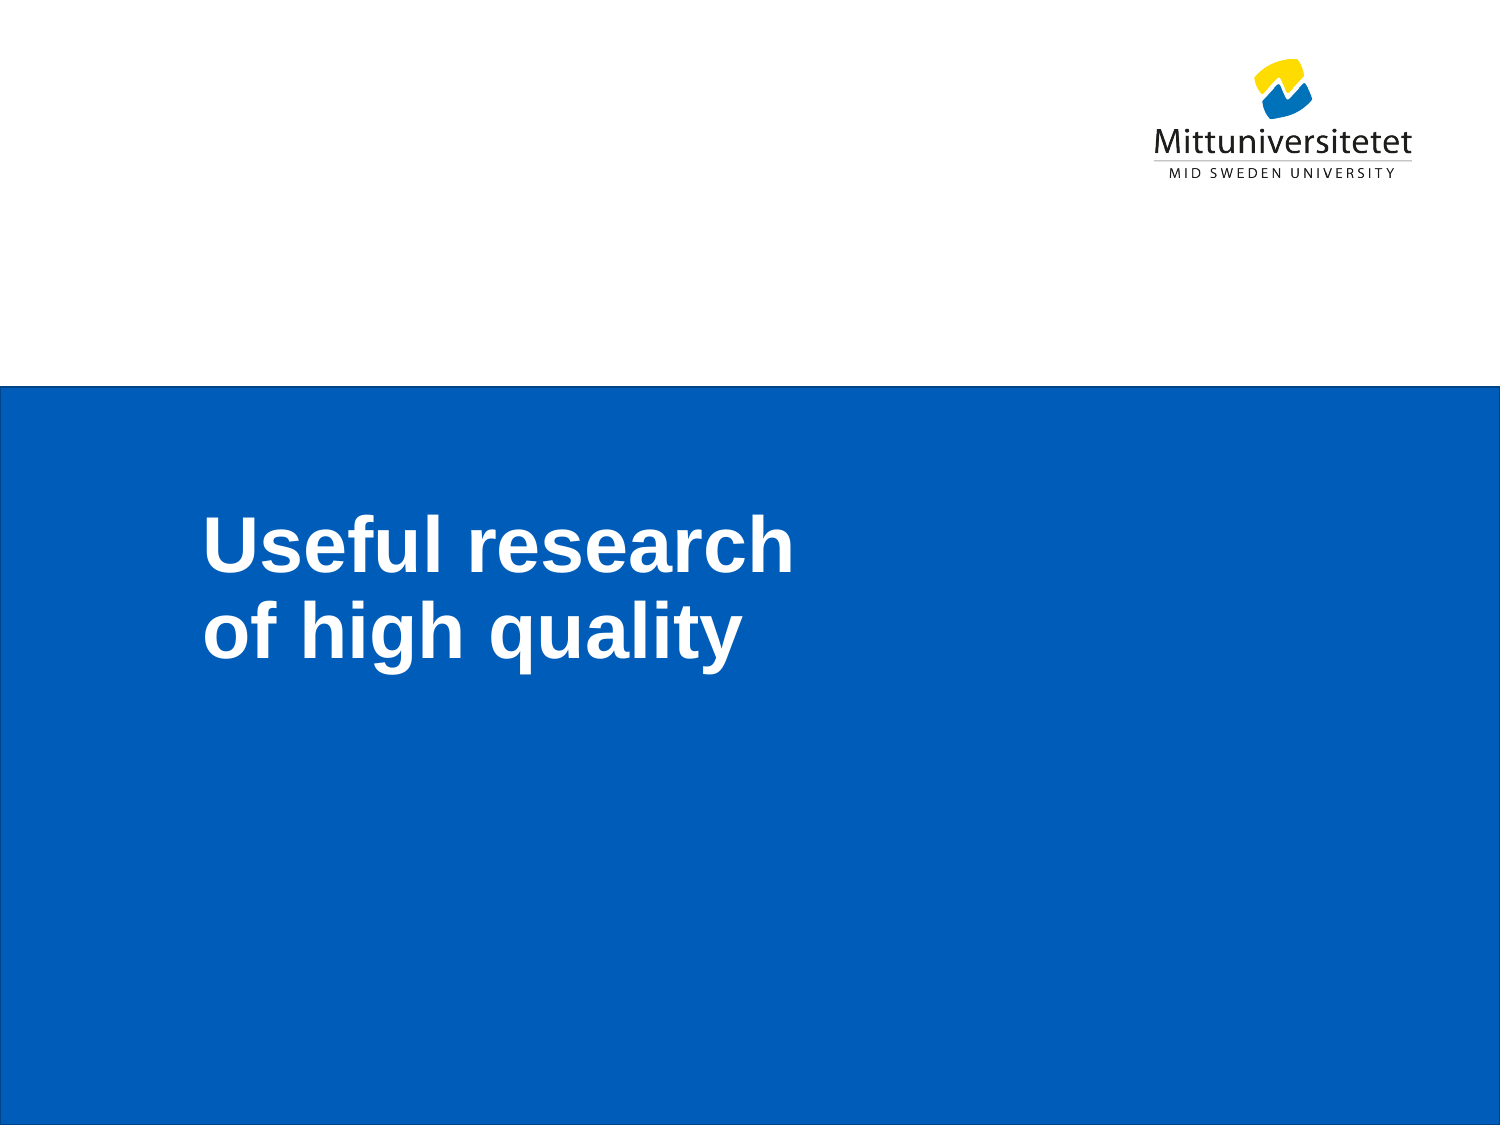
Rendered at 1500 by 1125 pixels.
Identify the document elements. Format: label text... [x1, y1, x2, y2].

picture [1154, 59, 1412, 178]
title Useful research of high quality [187, 495, 1397, 723]
